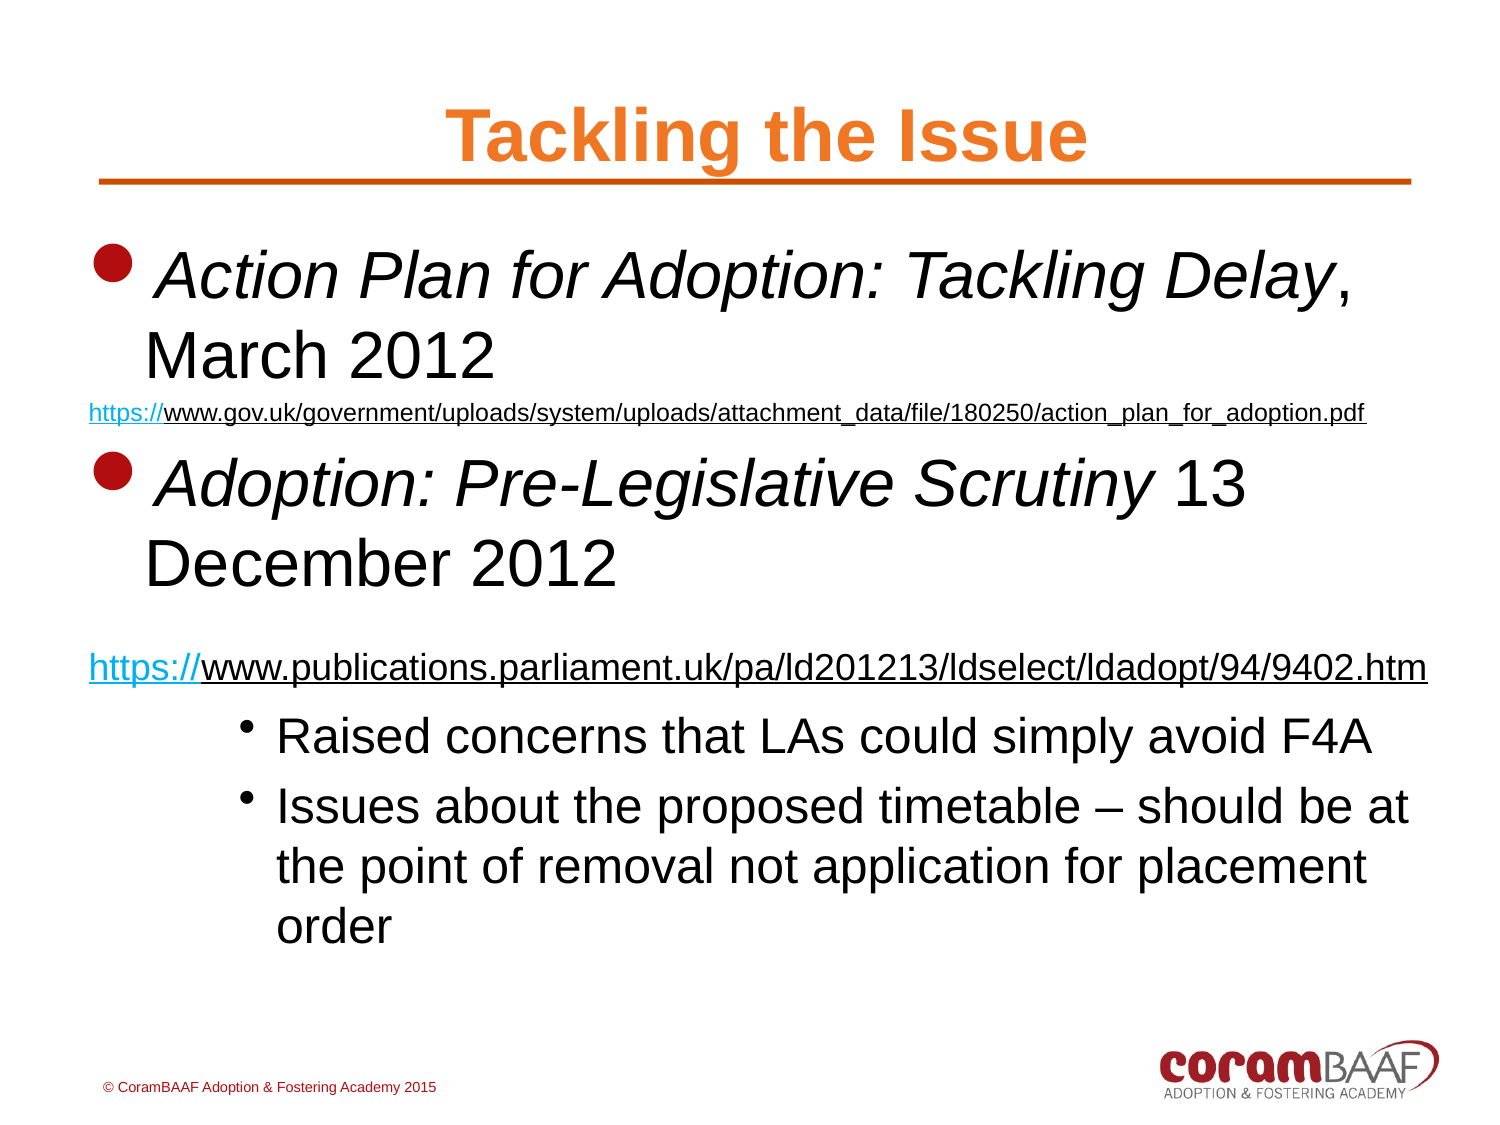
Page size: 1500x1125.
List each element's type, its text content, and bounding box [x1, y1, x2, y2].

title Tackling the Issue [99, 37, 1436, 225]
picture [1158, 1038, 1440, 1100]
footer © CoramBAAF Adoption & Fostering Academy 2015 [102, 1070, 609, 1125]
list Action Plan for Adoption: Tackling Delay, March 2012 https://www.gov.uk/government/uploads/system/uploads/attachment_data/file/180250/action_plan_for_adoption.pdf Adoption: Pre-Legislative Scrutiny 13 December 2012 https://www.publications.parliament.uk/pa/ld201213/ldselect/ldadopt/94/9402.htm Raised concerns that LAs could simply avoid F4A Issues about the proposed timetable – should be at the point of removal not application for placement order [88, 231, 1436, 988]
